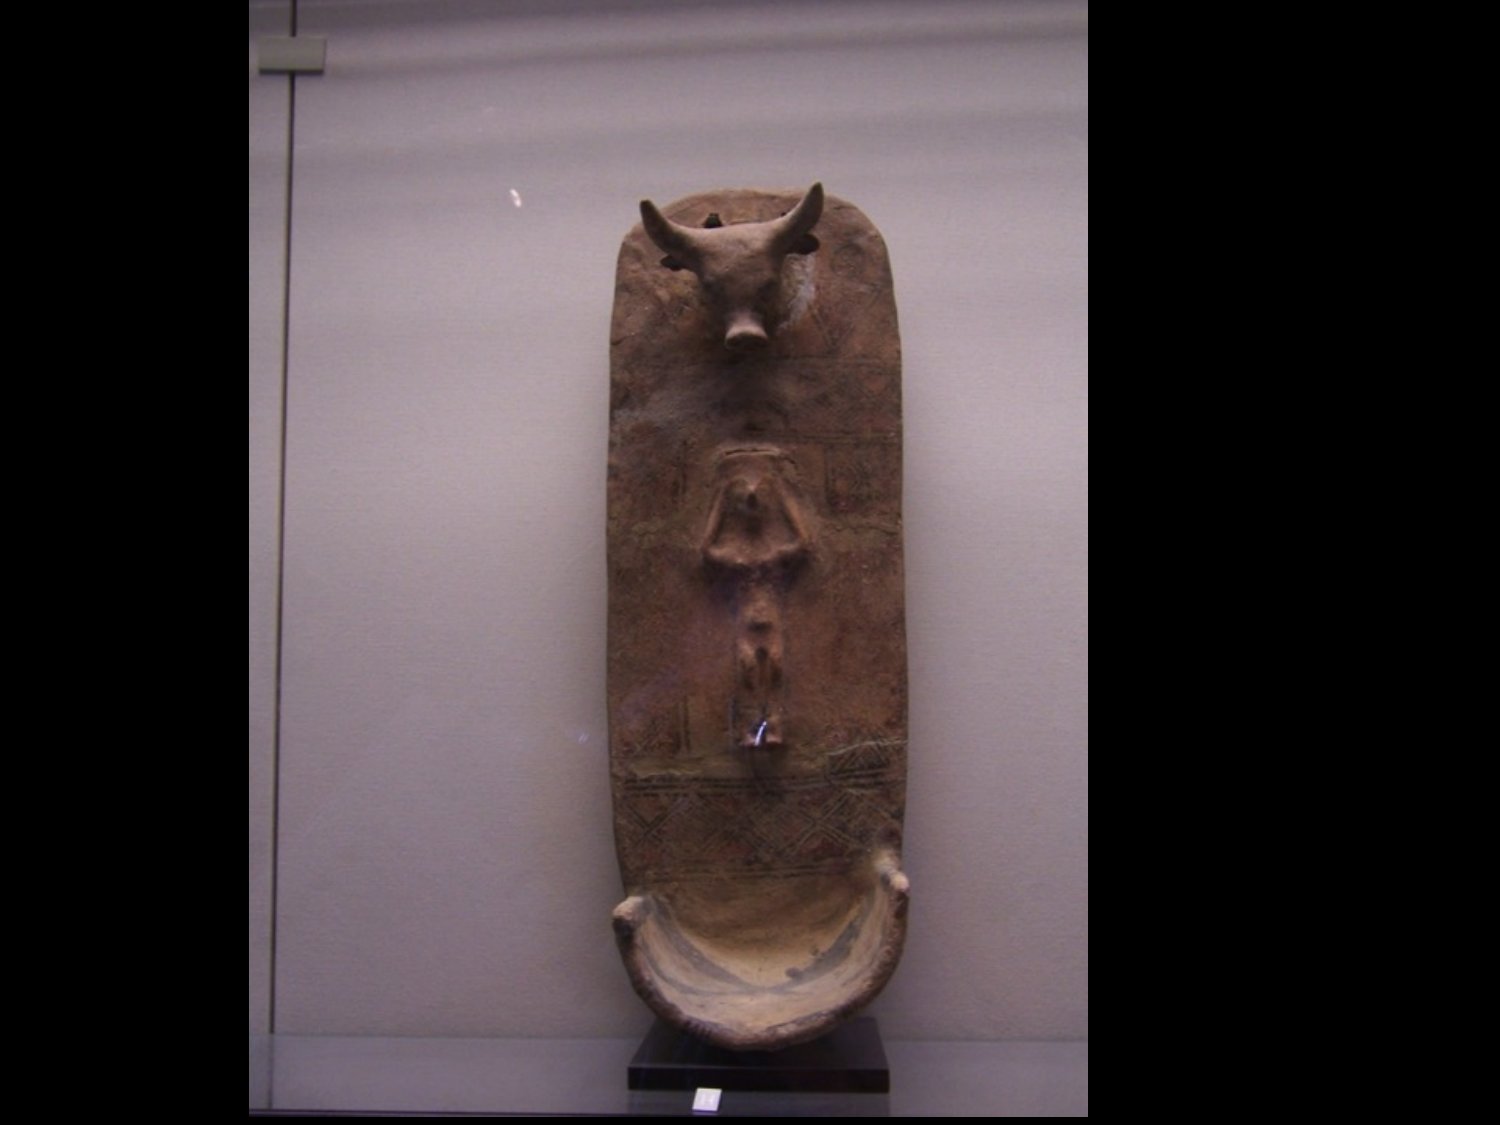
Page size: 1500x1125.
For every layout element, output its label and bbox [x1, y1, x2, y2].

list [249, 0, 1088, 1117]
